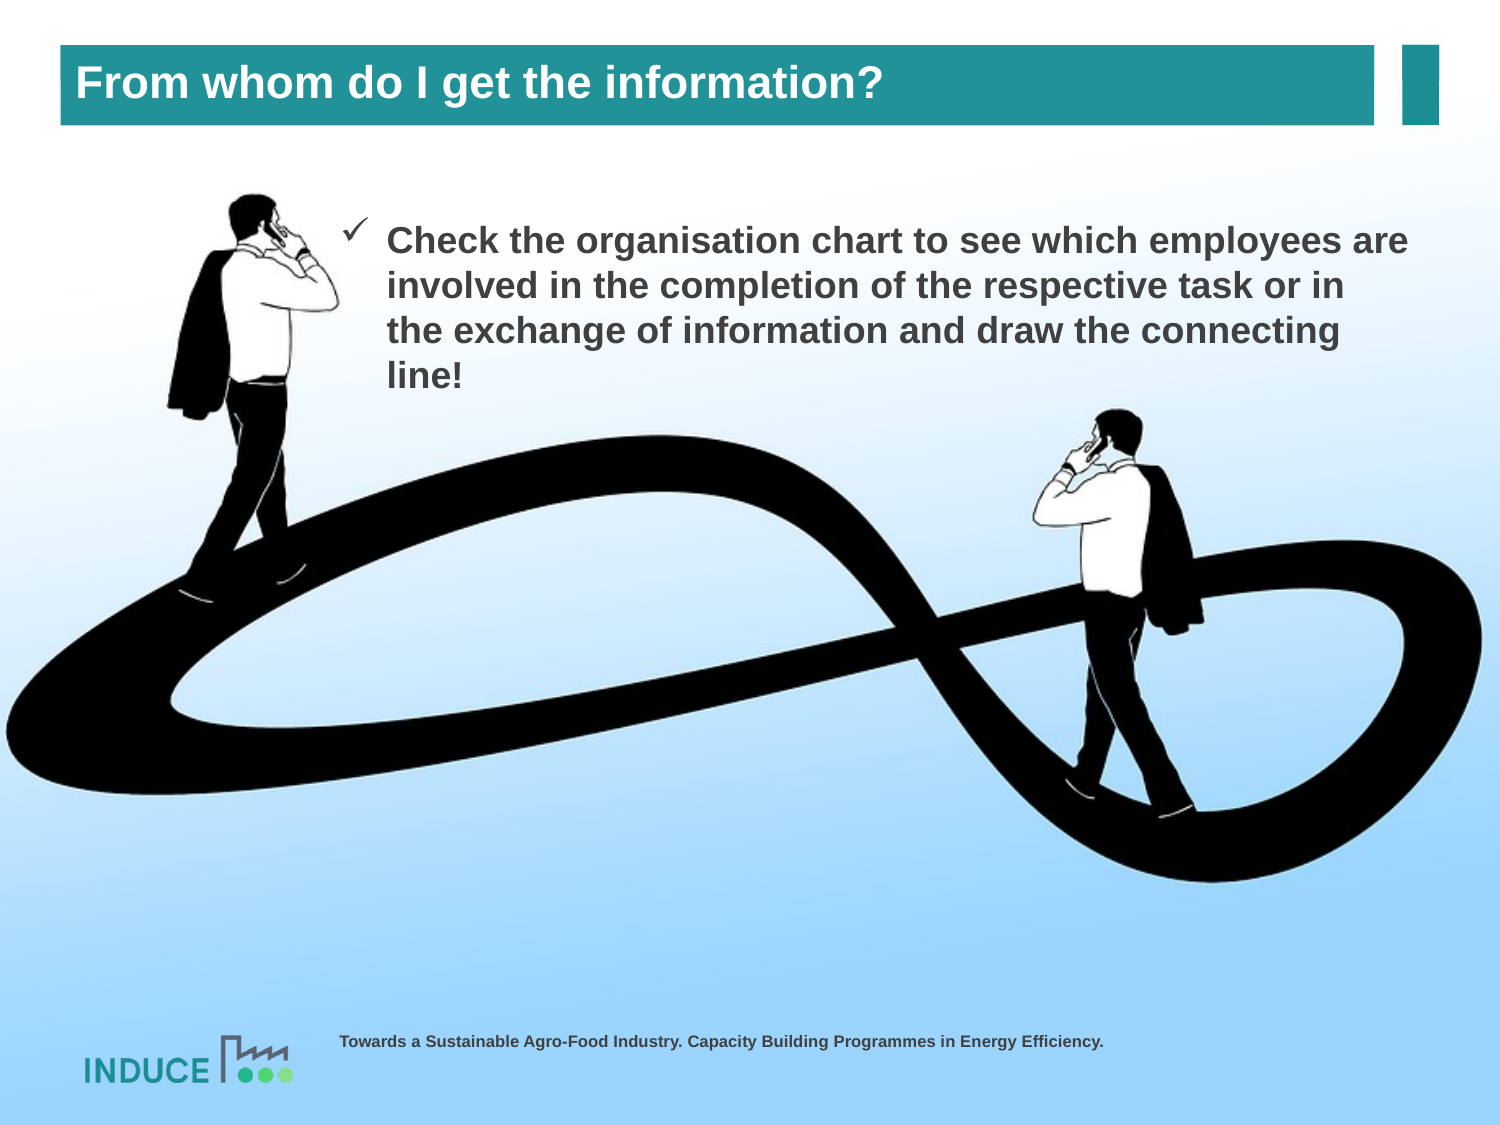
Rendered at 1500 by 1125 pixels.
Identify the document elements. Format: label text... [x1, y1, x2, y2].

picture [0, 81, 1500, 1125]
title From whom do I get the information? [60, 45, 1375, 79]
text_box [1400, 43, 1441, 79]
